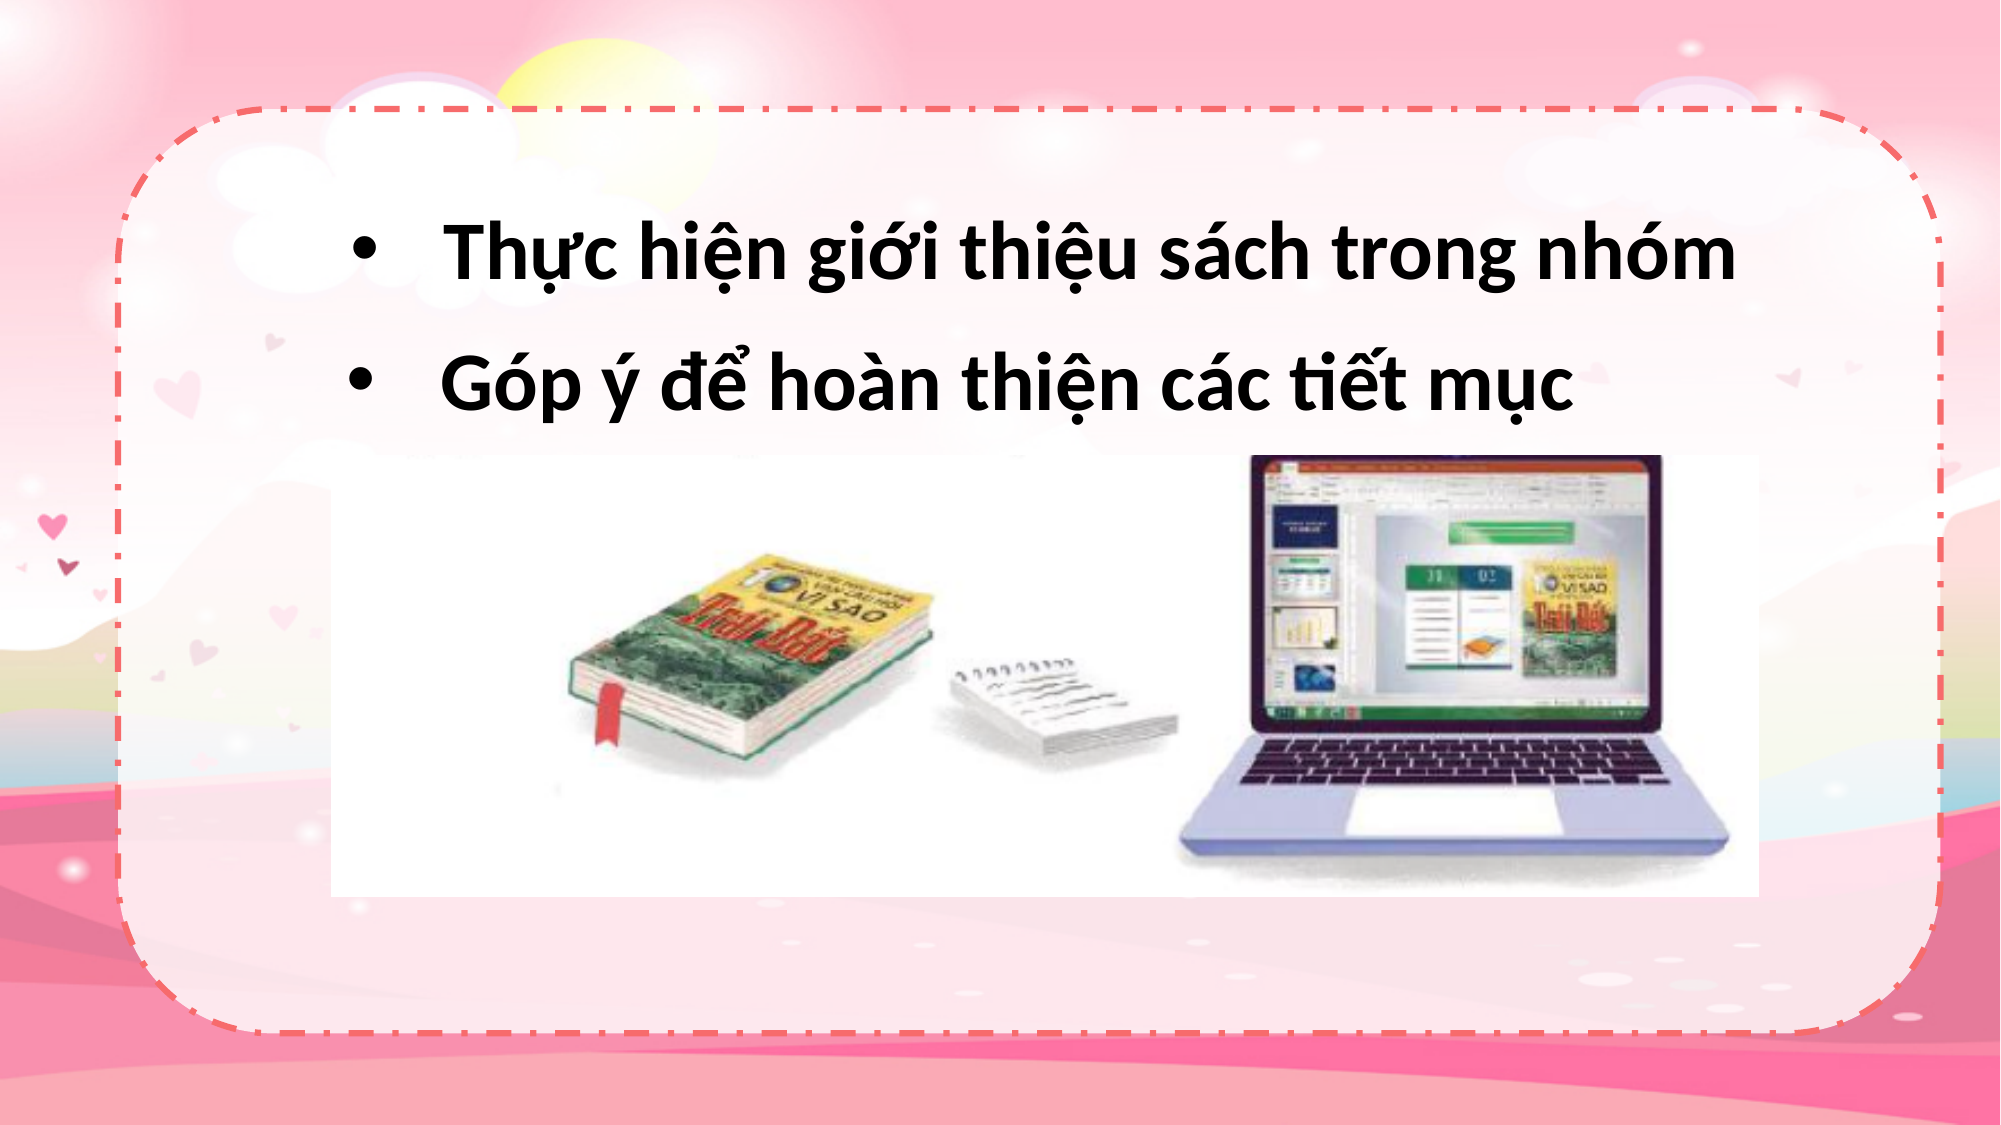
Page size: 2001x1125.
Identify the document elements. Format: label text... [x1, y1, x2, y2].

picture [0, 0, 2001, 1125]
text_box Thực hiện giới thiệu sách trong nhóm [335, 188, 1805, 304]
text_box Góp ý để hoàn thiện các tiết mục [331, 320, 1802, 435]
text_box [117, 107, 1942, 1035]
